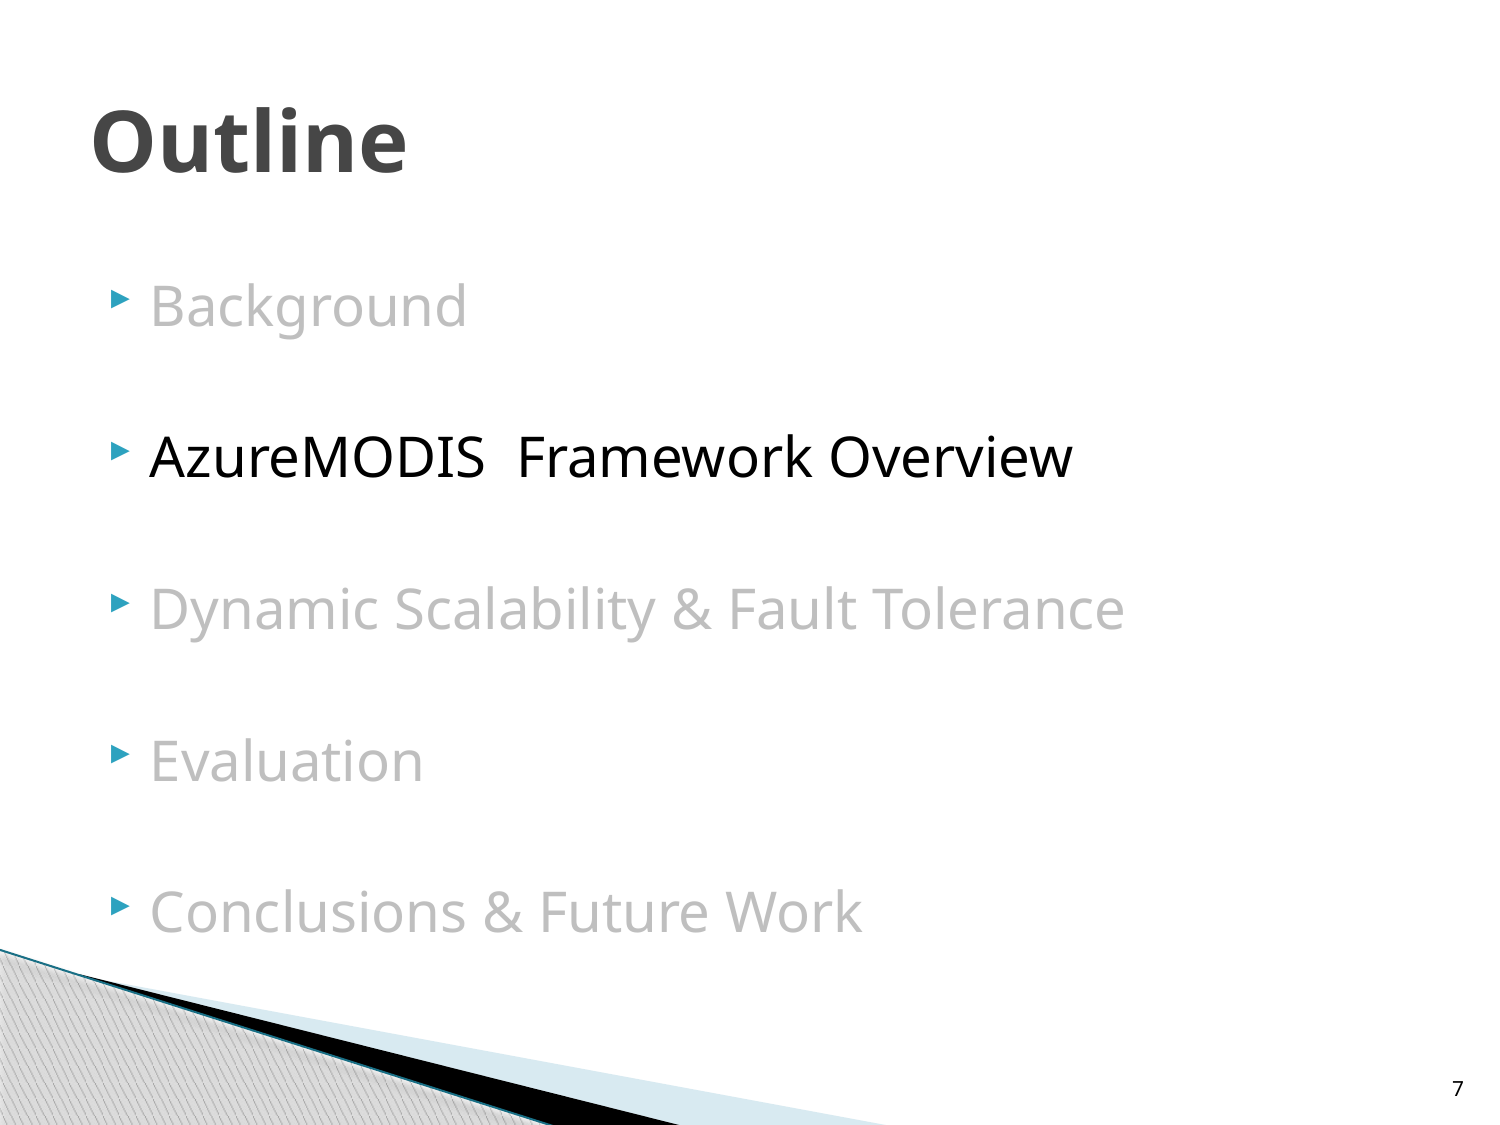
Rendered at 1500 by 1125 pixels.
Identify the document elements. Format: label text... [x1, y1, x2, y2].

slide_number 7 [1418, 1051, 1479, 1112]
title Outline [75, 45, 1425, 233]
list Background AzureMODIS Framework Overview Dynamic Scalability & Fault Tolerance Evaluation Conclusions & Future Work [74, 262, 1426, 986]
